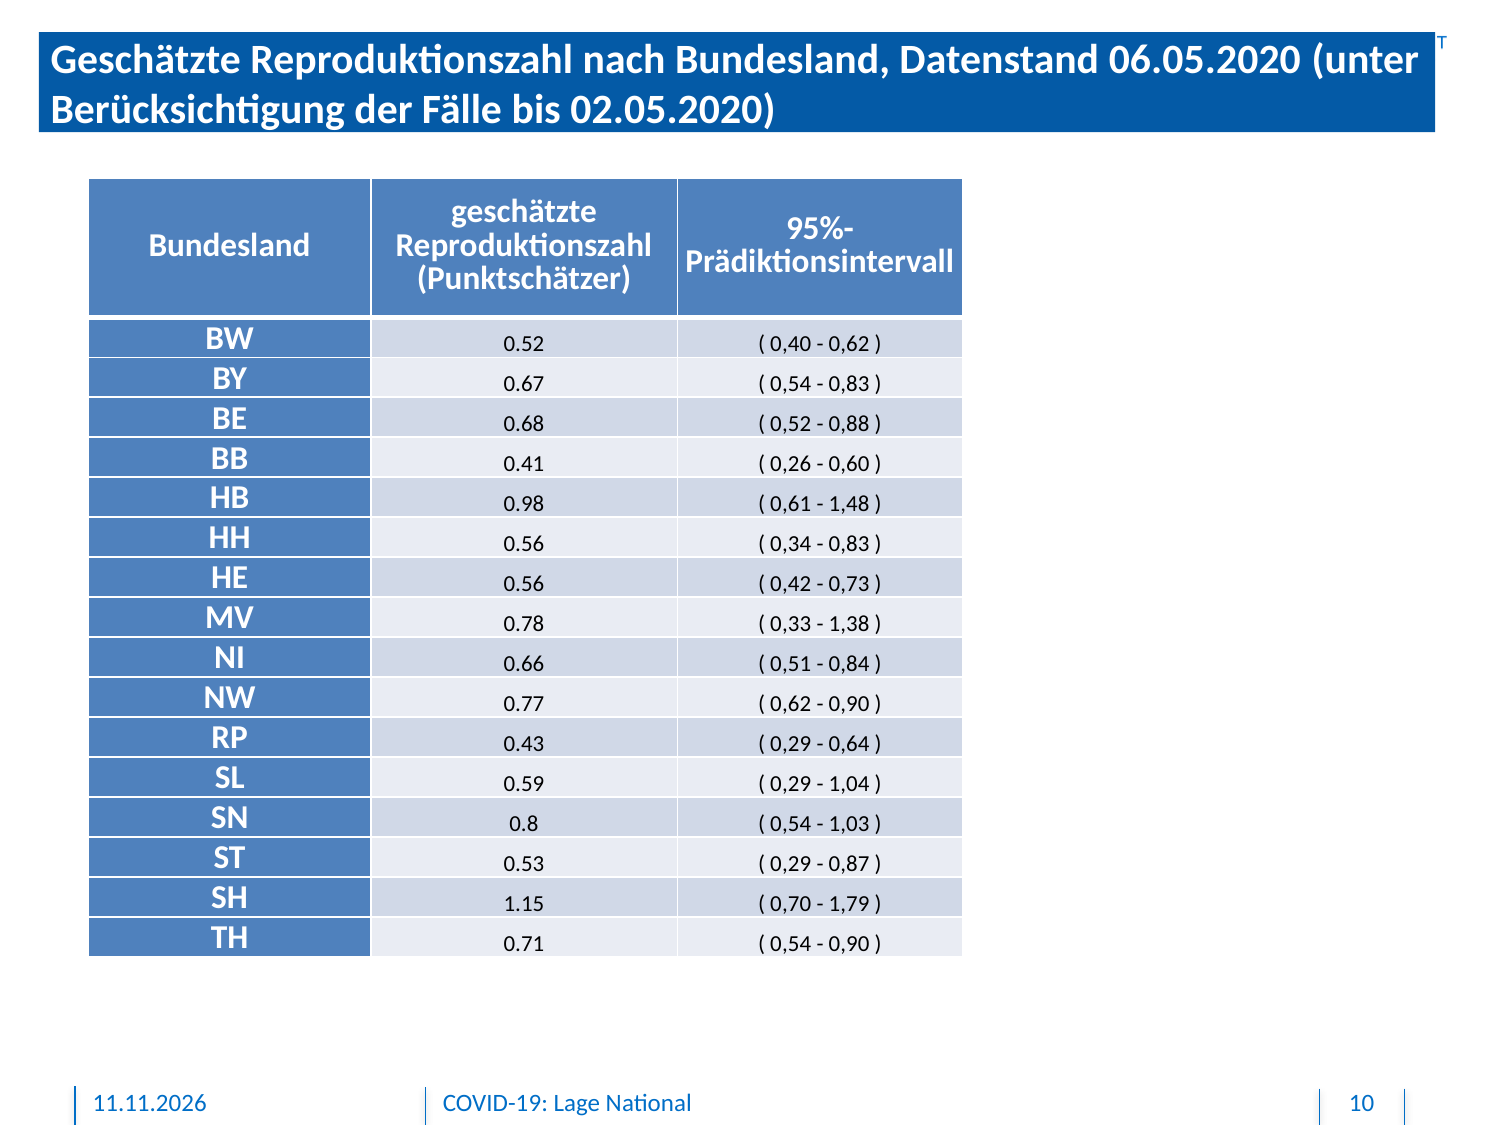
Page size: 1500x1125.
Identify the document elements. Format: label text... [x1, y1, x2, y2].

table_cell 0.98 [372, 478, 677, 516]
table_cell 0.56 [372, 558, 677, 596]
table_cell SN [89, 798, 370, 836]
table_cell ( 0,33 - 1,38 ) [678, 598, 962, 636]
table_cell 0.68 [372, 398, 677, 436]
table_cell ( 0,61 - 1,48 ) [678, 478, 962, 516]
table_cell 0.67 [372, 358, 677, 396]
list [57, 147, 1440, 1017]
table_cell ( 0,70 - 1,79 ) [678, 878, 962, 916]
footer COVID-19: Lage National [442, 1086, 1293, 1119]
slide_number 10 [1321, 1086, 1403, 1119]
table_cell ( 0,40 - 0,62 ) [678, 320, 962, 357]
table_cell BW [89, 320, 370, 357]
table_cell ( 0,34 - 0,83 ) [678, 518, 962, 556]
table_cell 0.8 [372, 798, 677, 836]
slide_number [92, 1086, 398, 1119]
table_cell BY [89, 358, 370, 396]
table_cell ( 0,29 - 0,87 ) [678, 838, 962, 876]
table_cell TH [89, 918, 370, 956]
table_cell BE [89, 398, 370, 436]
table_header 95%-Prädiktionsintervall [678, 179, 962, 315]
table_cell ( 0,54 - 0,83 ) [678, 358, 962, 396]
table_cell 0.66 [372, 638, 677, 676]
table_cell 0.71 [372, 918, 677, 956]
table_cell RP [89, 718, 370, 756]
table_cell 0.56 [372, 518, 677, 556]
table_cell 0.77 [372, 678, 677, 716]
table_cell ST [89, 838, 370, 876]
table_cell MV [89, 598, 370, 636]
table_cell ( 0,26 - 0,60 ) [678, 438, 962, 476]
table_cell NI [89, 638, 370, 676]
table_cell 0.52 [372, 320, 677, 357]
table_cell HE [89, 558, 370, 596]
table_cell ( 0,62 - 0,90 ) [678, 678, 962, 716]
table_header Bundesland [89, 179, 370, 315]
table_cell ( 0,52 - 0,88 ) [678, 398, 962, 436]
table_cell ( 0,51 - 0,84 ) [678, 638, 962, 676]
table_cell 0.53 [372, 838, 677, 876]
table_cell ( 0,54 - 0,90 ) [678, 918, 962, 956]
table_cell HB [89, 478, 370, 516]
table_cell HH [89, 518, 370, 556]
table_cell ( 0,54 - 1,03 ) [678, 798, 962, 836]
table_cell BB [89, 438, 370, 476]
table_cell ( 0,29 - 0,64 ) [678, 718, 962, 756]
table_cell SH [89, 878, 370, 916]
text_box Geschätzte Reproduktionszahl nach Bundesland, Datenstand 06.05.2020 (unter Berücksichtigung der Fälle bis 02.05.2020) [38, 32, 1436, 133]
table_cell ( 0,42 - 0,73 ) [678, 558, 962, 596]
table_cell 1.15 [372, 878, 677, 916]
table_header geschätzte Reproduktionszahl (Punktschätzer) [372, 179, 677, 315]
table_cell 0.78 [372, 598, 677, 636]
picture [1182, 29, 1454, 109]
table_cell SL [89, 758, 370, 796]
table_cell ( 0,29 - 1,04 ) [678, 758, 962, 796]
table_cell 0.43 [372, 718, 677, 756]
table_cell NW [89, 678, 370, 716]
table_cell 0.41 [372, 438, 677, 476]
table_cell 0.59 [372, 758, 677, 796]
